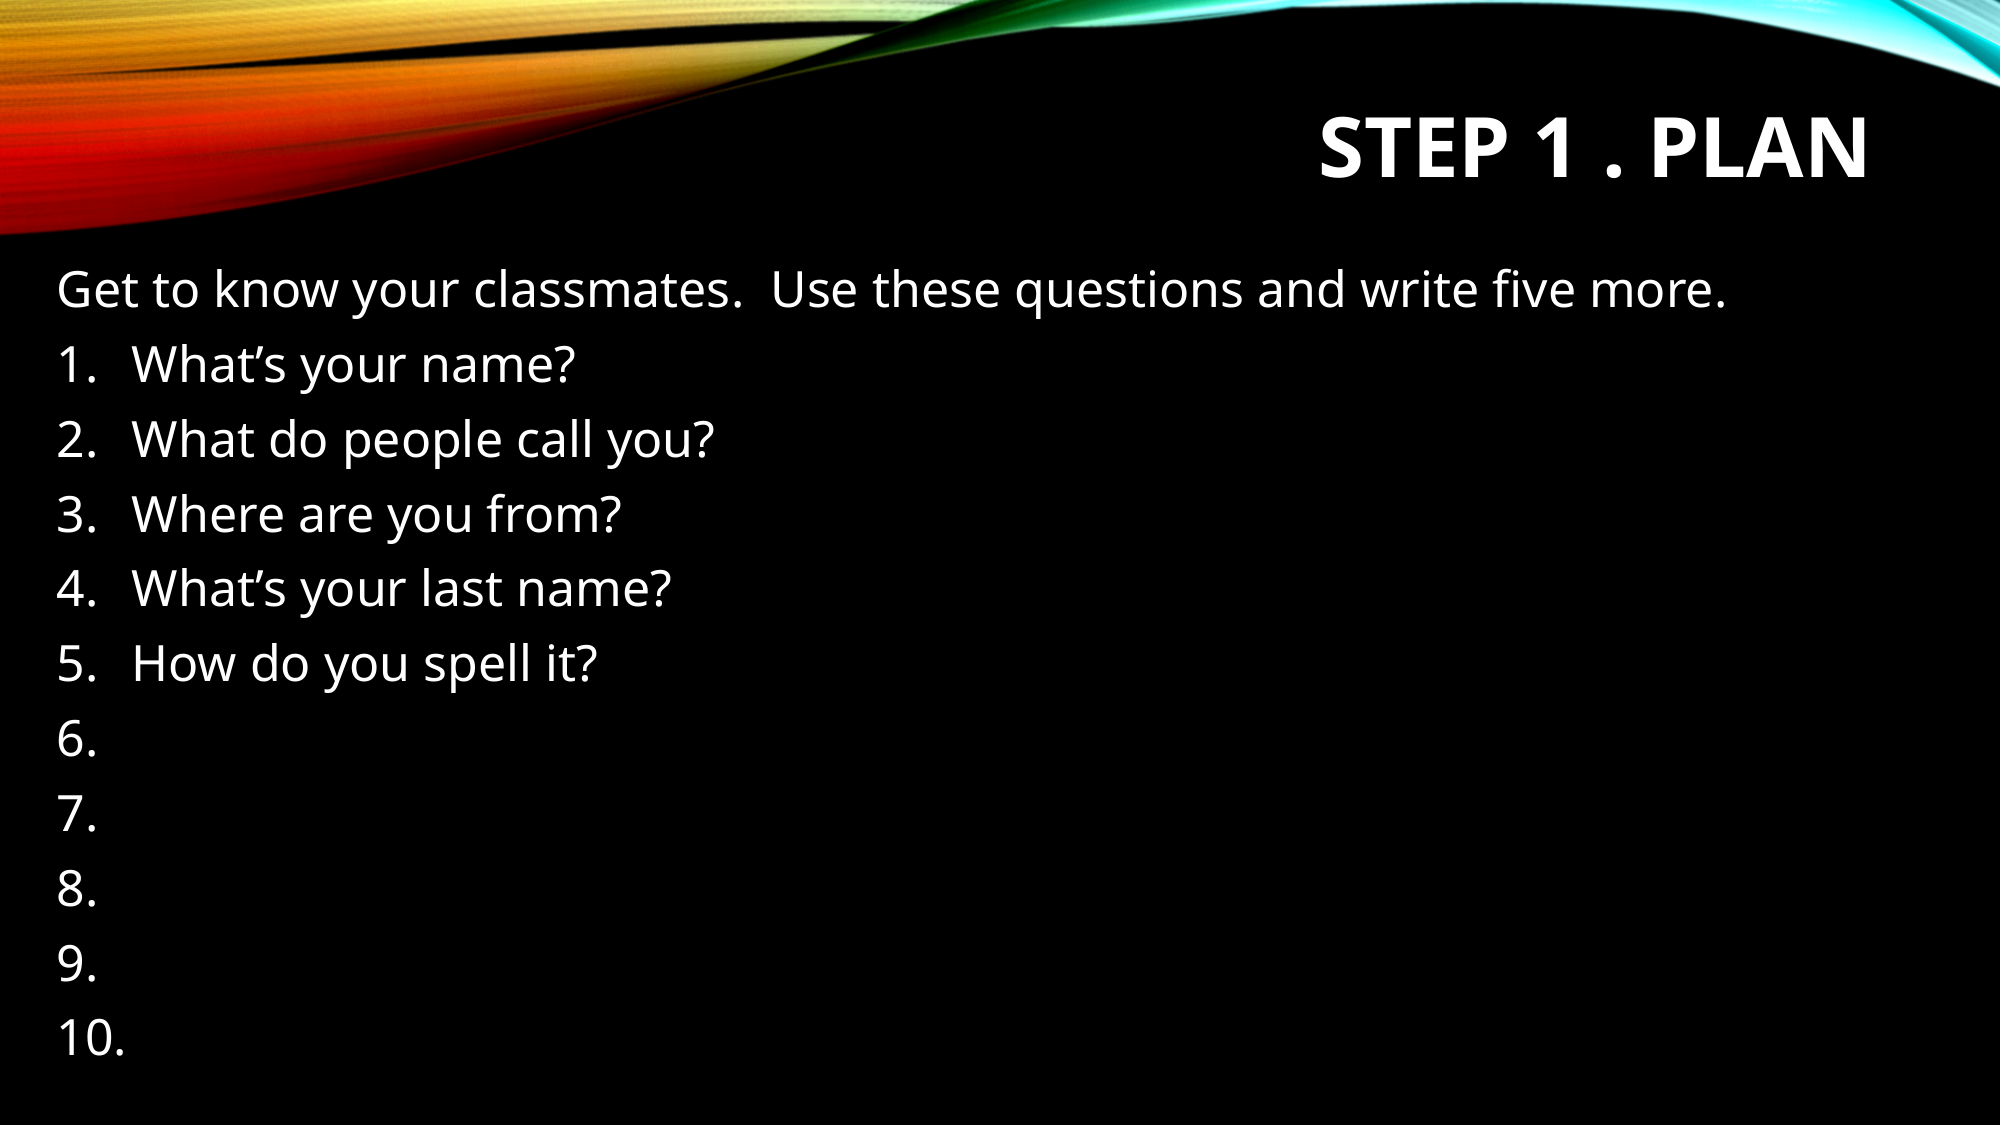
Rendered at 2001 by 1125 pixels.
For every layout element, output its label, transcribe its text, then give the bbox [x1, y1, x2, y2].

title STEP 1 . PLAN [474, 44, 1888, 256]
list Get to know your classmates. Use these questions and write five more. What’s your name? What do people call you? Where are you from? What’s your last name? How do you spell it? [41, 256, 1970, 1081]
picture [0, 0, 2000, 237]
